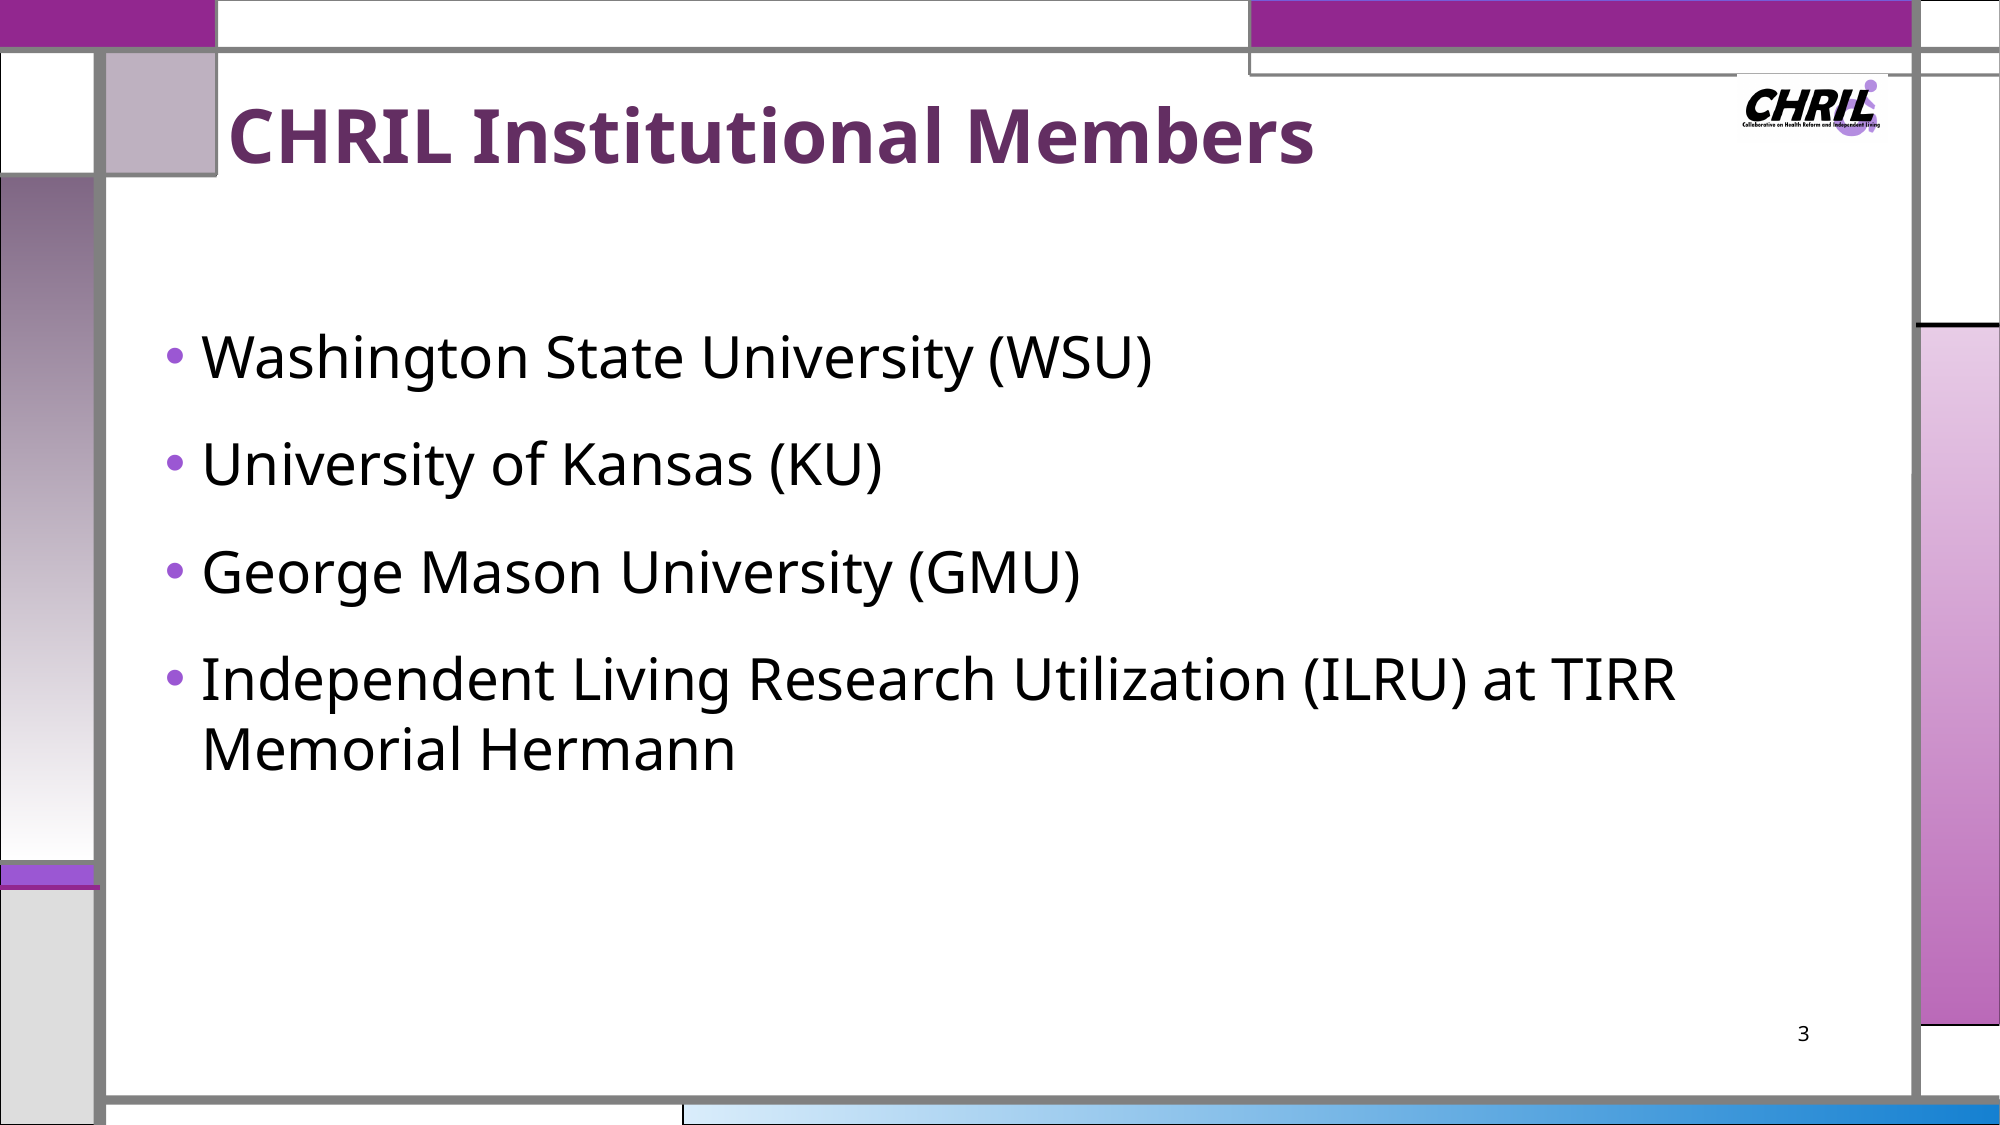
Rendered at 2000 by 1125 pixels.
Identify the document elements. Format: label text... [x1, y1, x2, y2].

list Washington State University (WSU) University of Kansas (KU) George Mason University (GMU) Independent Living Research Utilization (ILRU) at TIRR Memorial Hermann [149, 312, 1875, 1075]
picture [1737, 74, 1888, 143]
title CHRIL Institutional Members [212, 75, 1738, 188]
